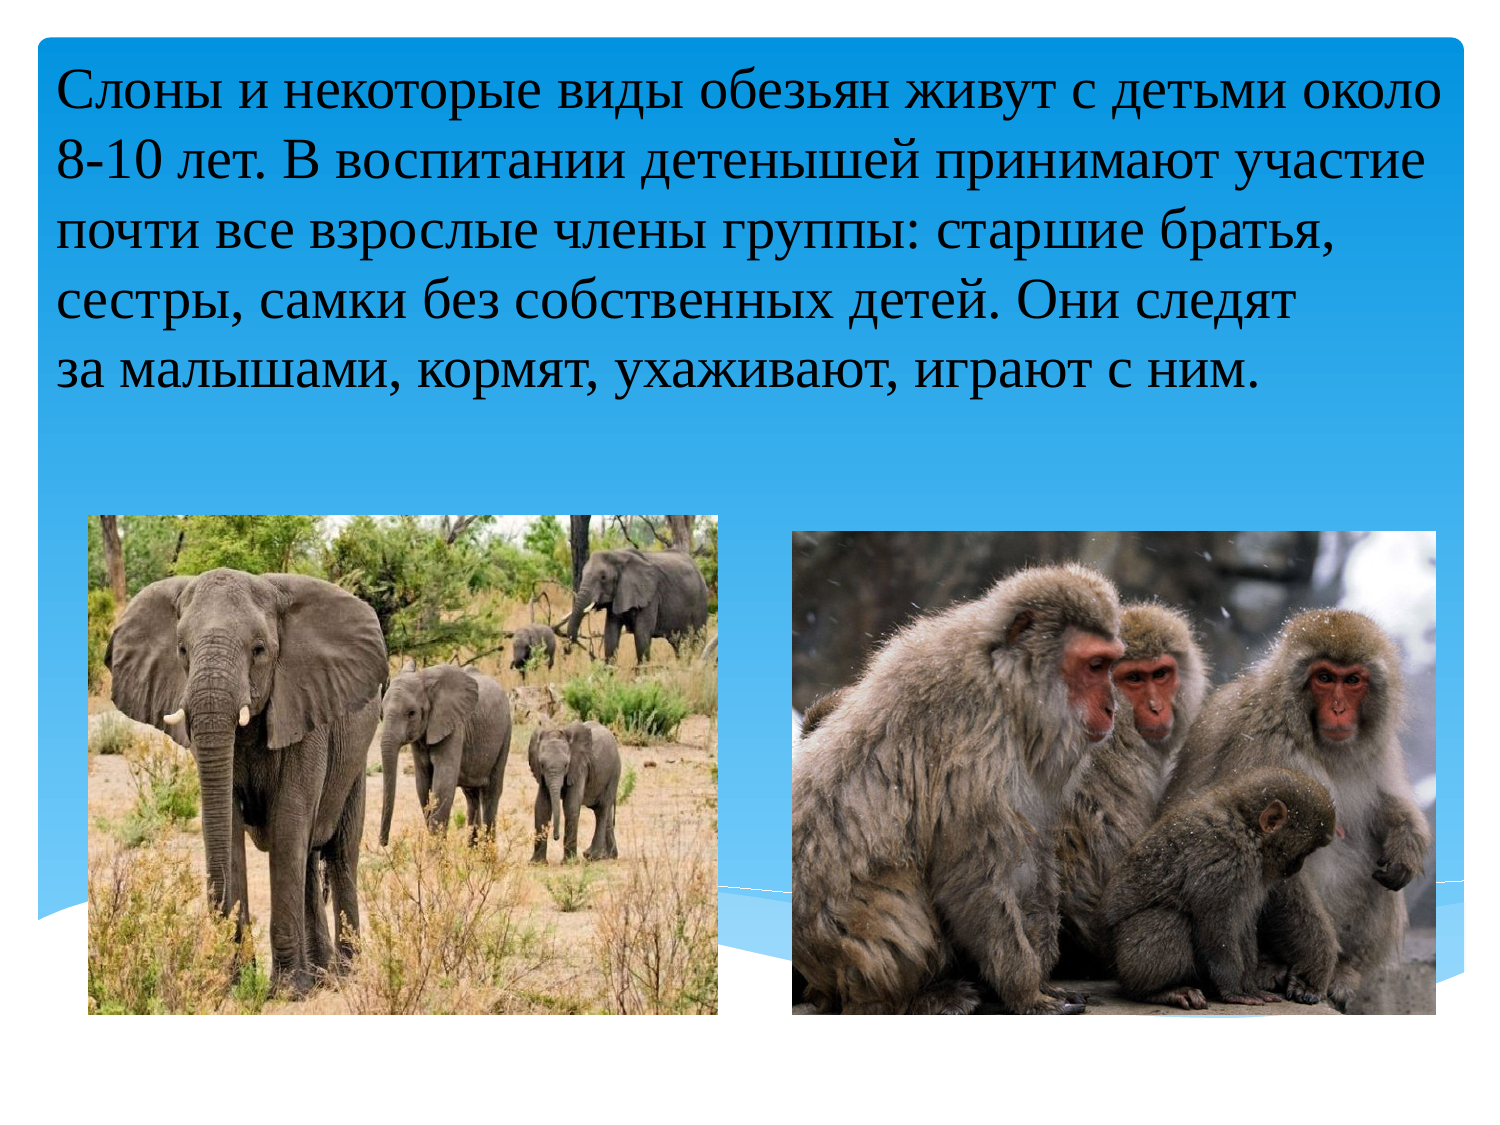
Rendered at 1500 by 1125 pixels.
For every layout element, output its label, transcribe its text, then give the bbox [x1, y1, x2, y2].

picture [792, 531, 1437, 1015]
subtitle Слоны и некоторые виды обезьян живут с детьми около 8-10 лет. В воспитании детенышей принимают участие почти все взрослые члены группы: старшие братья, сестры, самки без собственных детей. Они следят за малышами, кормят, ухаживают, играют с ним. [41, 42, 1471, 421]
picture [88, 514, 719, 1015]
